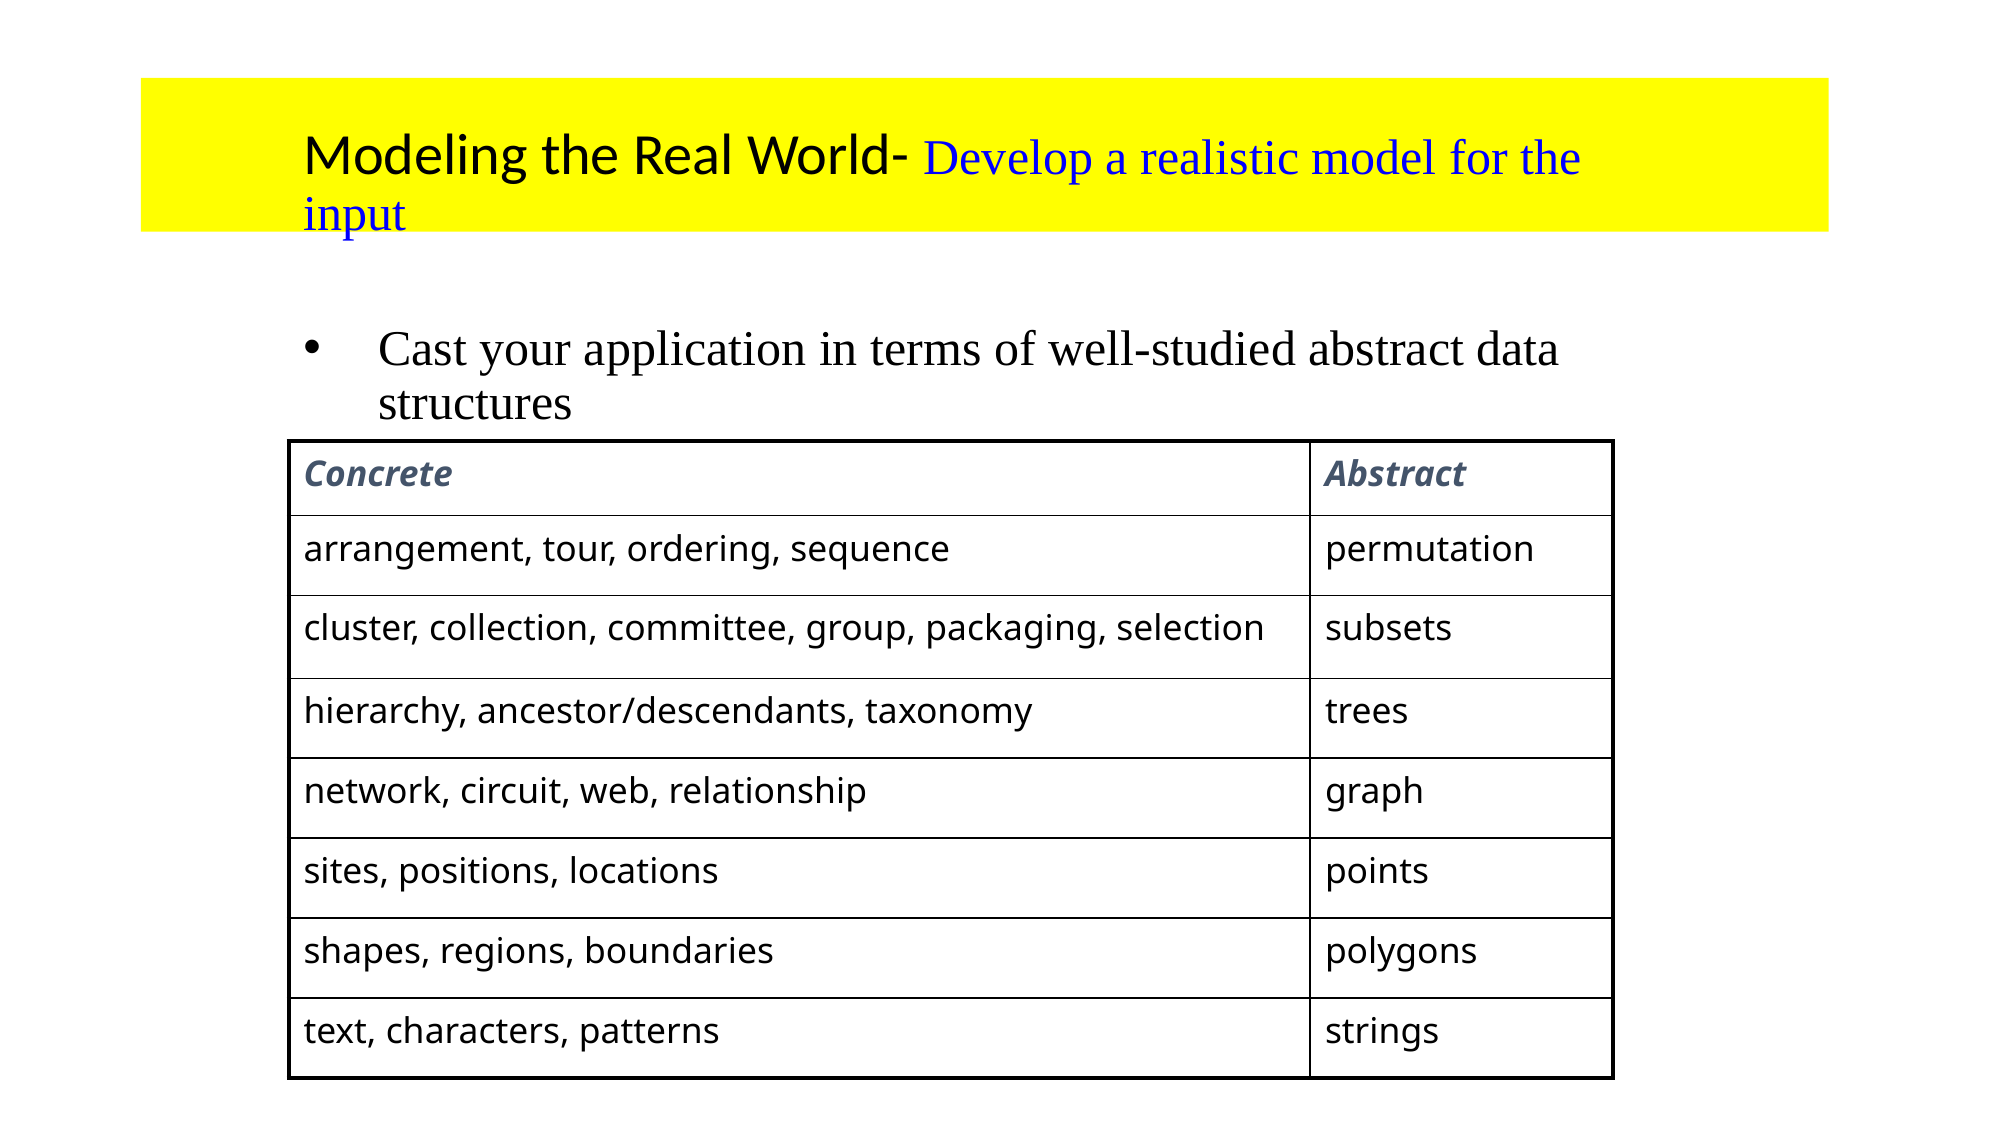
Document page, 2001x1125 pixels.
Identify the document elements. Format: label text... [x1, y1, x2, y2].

table_cell permutation [1311, 516, 1611, 595]
table_cell trees [1311, 679, 1611, 757]
table_header Abstract [1311, 443, 1611, 515]
table_cell network, circuit, web, relationship [291, 759, 1309, 837]
table_cell cluster, collection, committee, group, packaging, selection [291, 596, 1309, 678]
table_cell shapes, regions, boundaries [291, 919, 1309, 997]
table_cell polygons [1311, 919, 1611, 997]
table_cell hierarchy, ancestor/descendants, taxonomy [291, 679, 1309, 757]
table_cell arrangement, tour, ordering, sequence [291, 516, 1309, 595]
table_cell strings [1311, 999, 1611, 1076]
text_box Modeling the Real World- Develop a realistic model for the input Cast your application in terms of well-studied abstract data structures [288, 117, 1626, 416]
table_cell points [1311, 839, 1611, 917]
table_header Concrete [291, 443, 1309, 515]
table_cell sites, positions, locations [291, 839, 1309, 917]
text_box [140, 77, 1829, 232]
table_cell subsets [1311, 596, 1611, 678]
table_cell graph [1311, 759, 1611, 837]
table_cell text, characters, patterns [291, 999, 1309, 1076]
